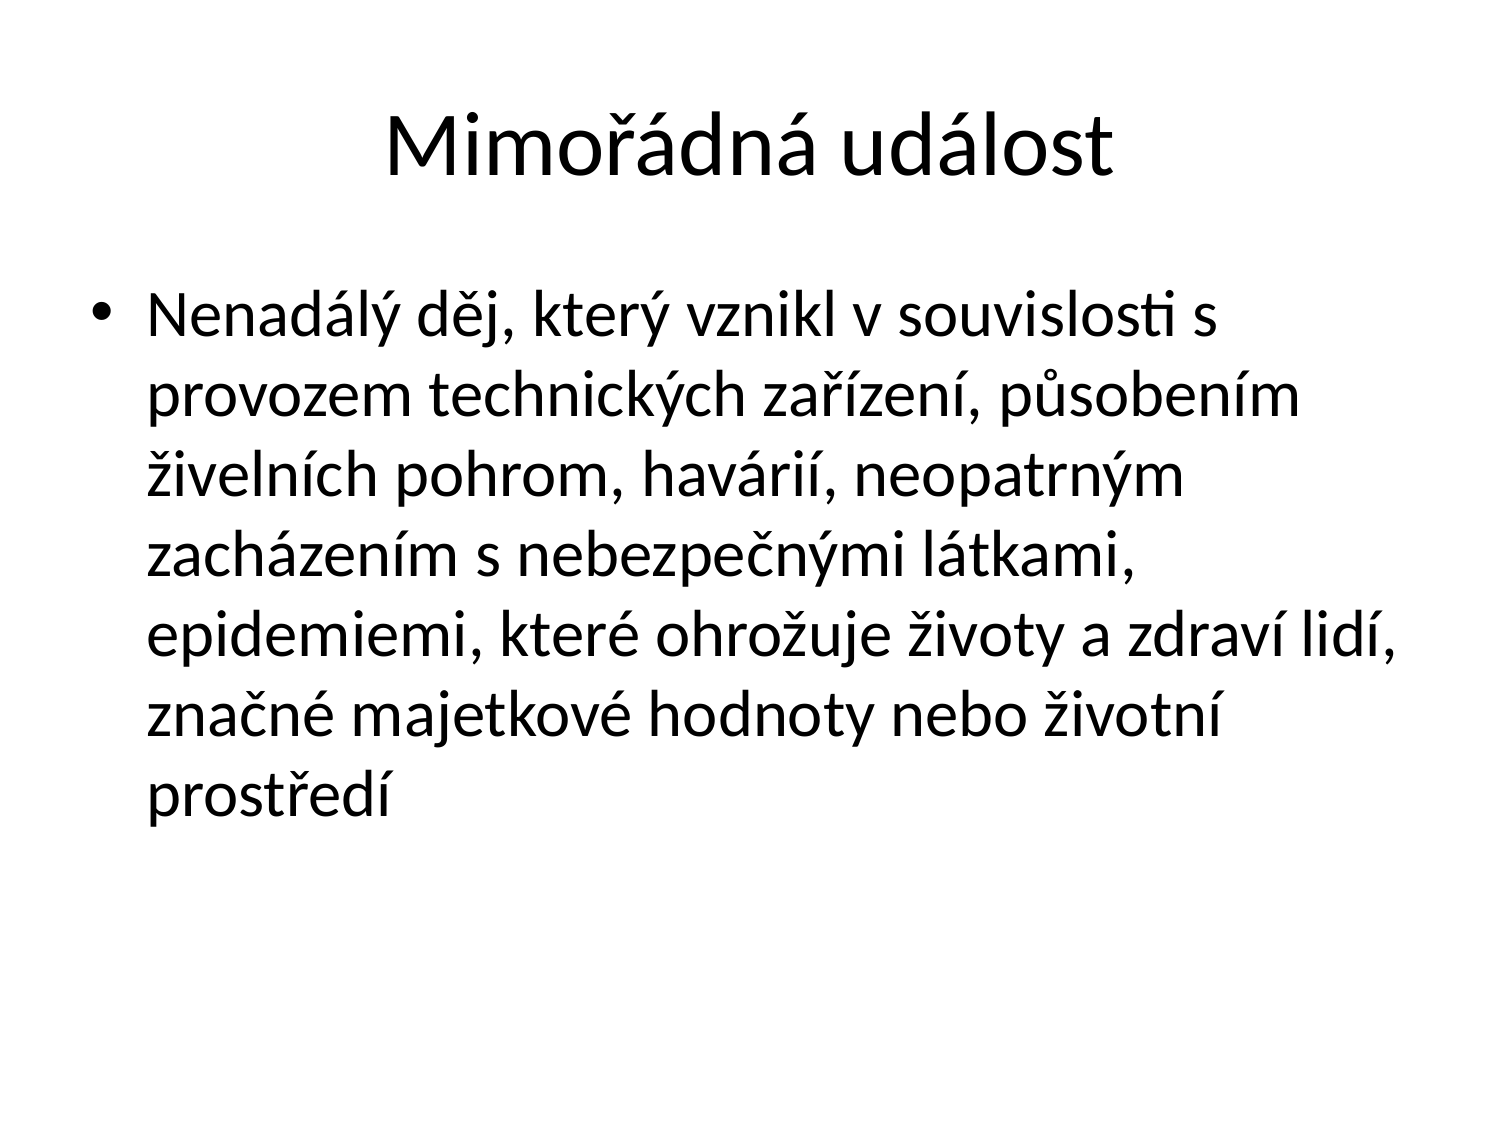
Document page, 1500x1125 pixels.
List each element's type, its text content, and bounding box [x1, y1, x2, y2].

title Mimořádná událost [75, 45, 1425, 233]
list Nenadálý děj, který vznikl v souvislosti s provozem technických zařízení, působením živelních pohrom, havárií, neopatrným zacházením s nebezpečnými látkami, epidemiemi, které ohrožuje životy a zdraví lidí, značné majetkové hodnoty nebo životní prostředí [75, 262, 1425, 1005]
